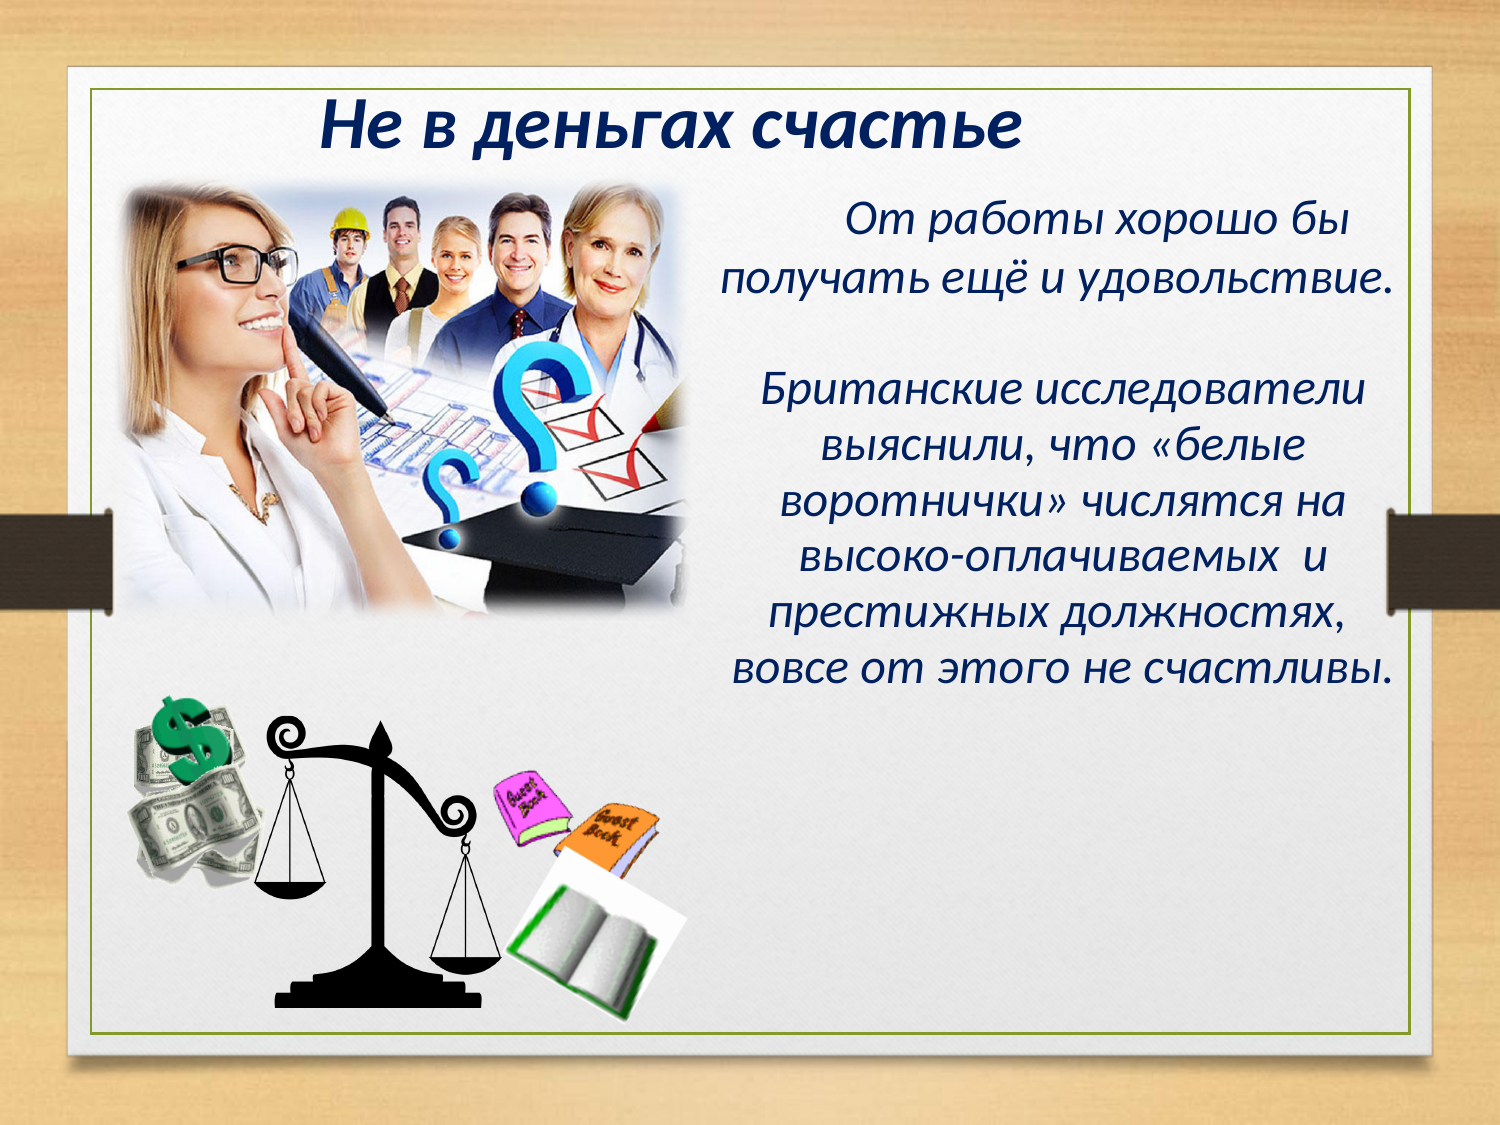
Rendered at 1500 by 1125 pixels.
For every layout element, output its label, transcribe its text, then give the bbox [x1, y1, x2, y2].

text_box От работы хорошо бы получать ещё и удовольствие. Британские исследователи выяснили, что «белые воротнички» числятся на высоко-оплачиваемых и престижных должностях, вовсе от этого не счастливы. [702, 173, 1424, 702]
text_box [123, 692, 666, 998]
text_box Не в деньгах счастье [304, 74, 1039, 173]
text_box [139, 451, 702, 694]
picture [0, 0, 1500, 1125]
